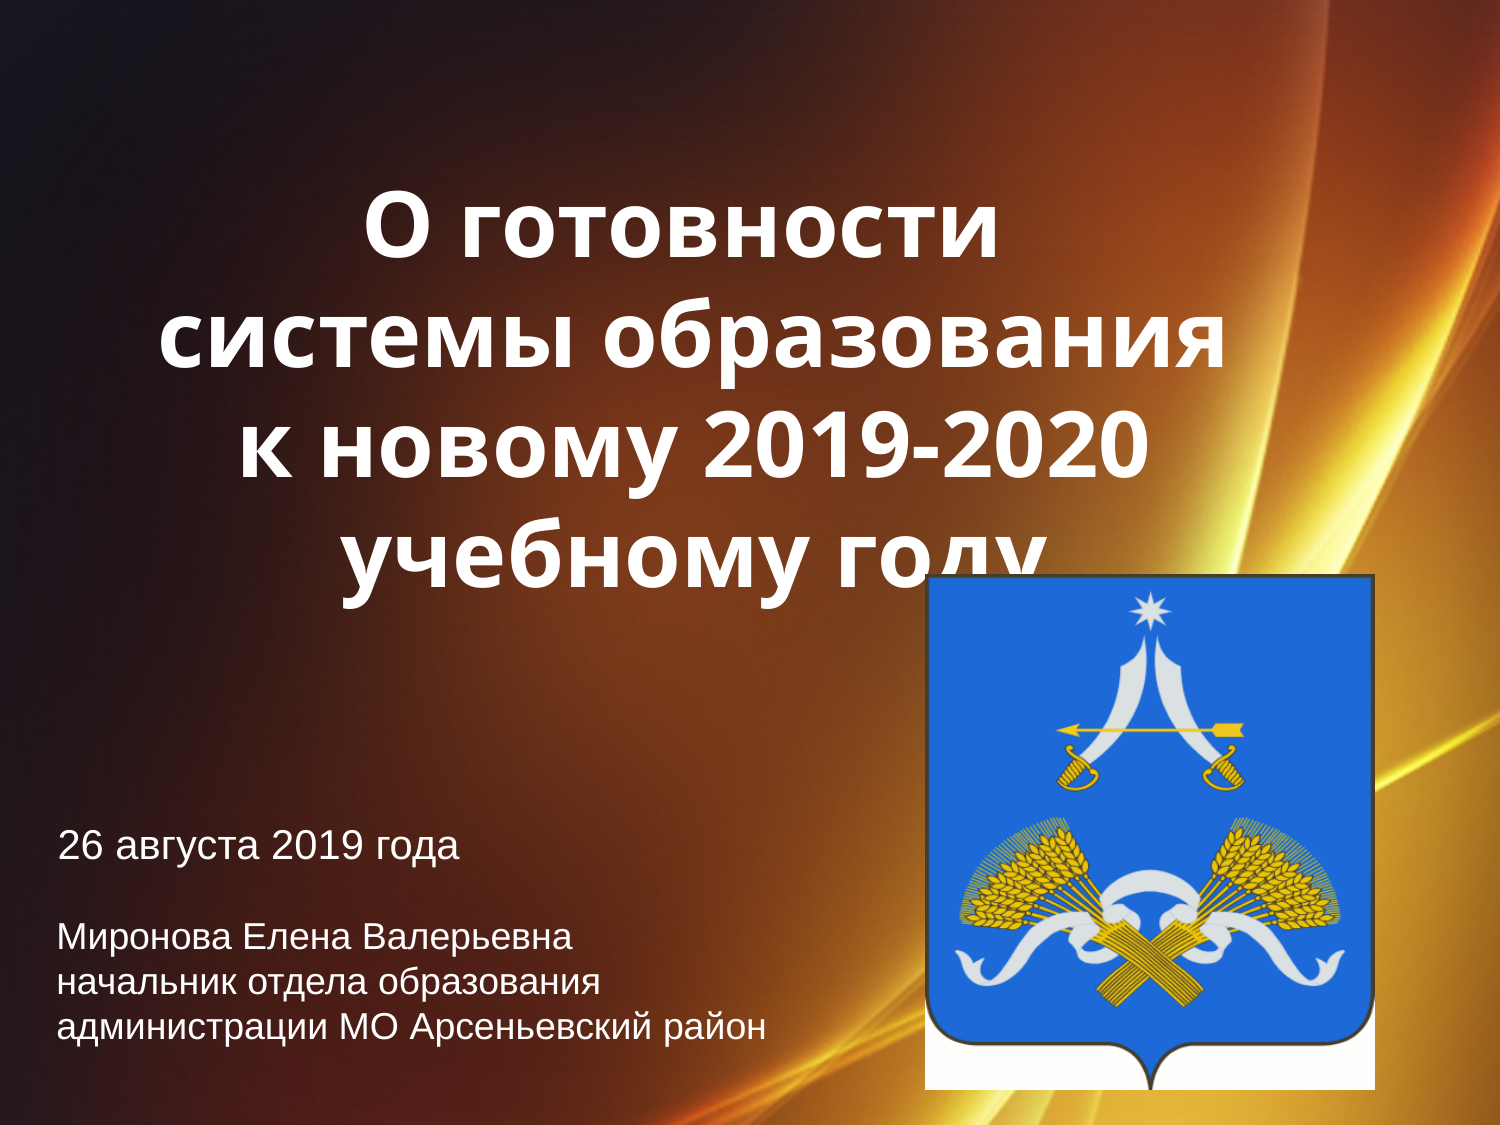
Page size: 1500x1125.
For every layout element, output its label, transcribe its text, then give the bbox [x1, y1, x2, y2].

text_box 26 августа 2019 года [42, 810, 475, 876]
text_box О готовности системы образования к новому 2019-2020 учебному году [41, 78, 1348, 613]
subtitle Миронова Елена Валерьевна начальник отдела образования администрации МО Арсеньевский район [41, 904, 892, 1099]
picture [0, 0, 1500, 1125]
